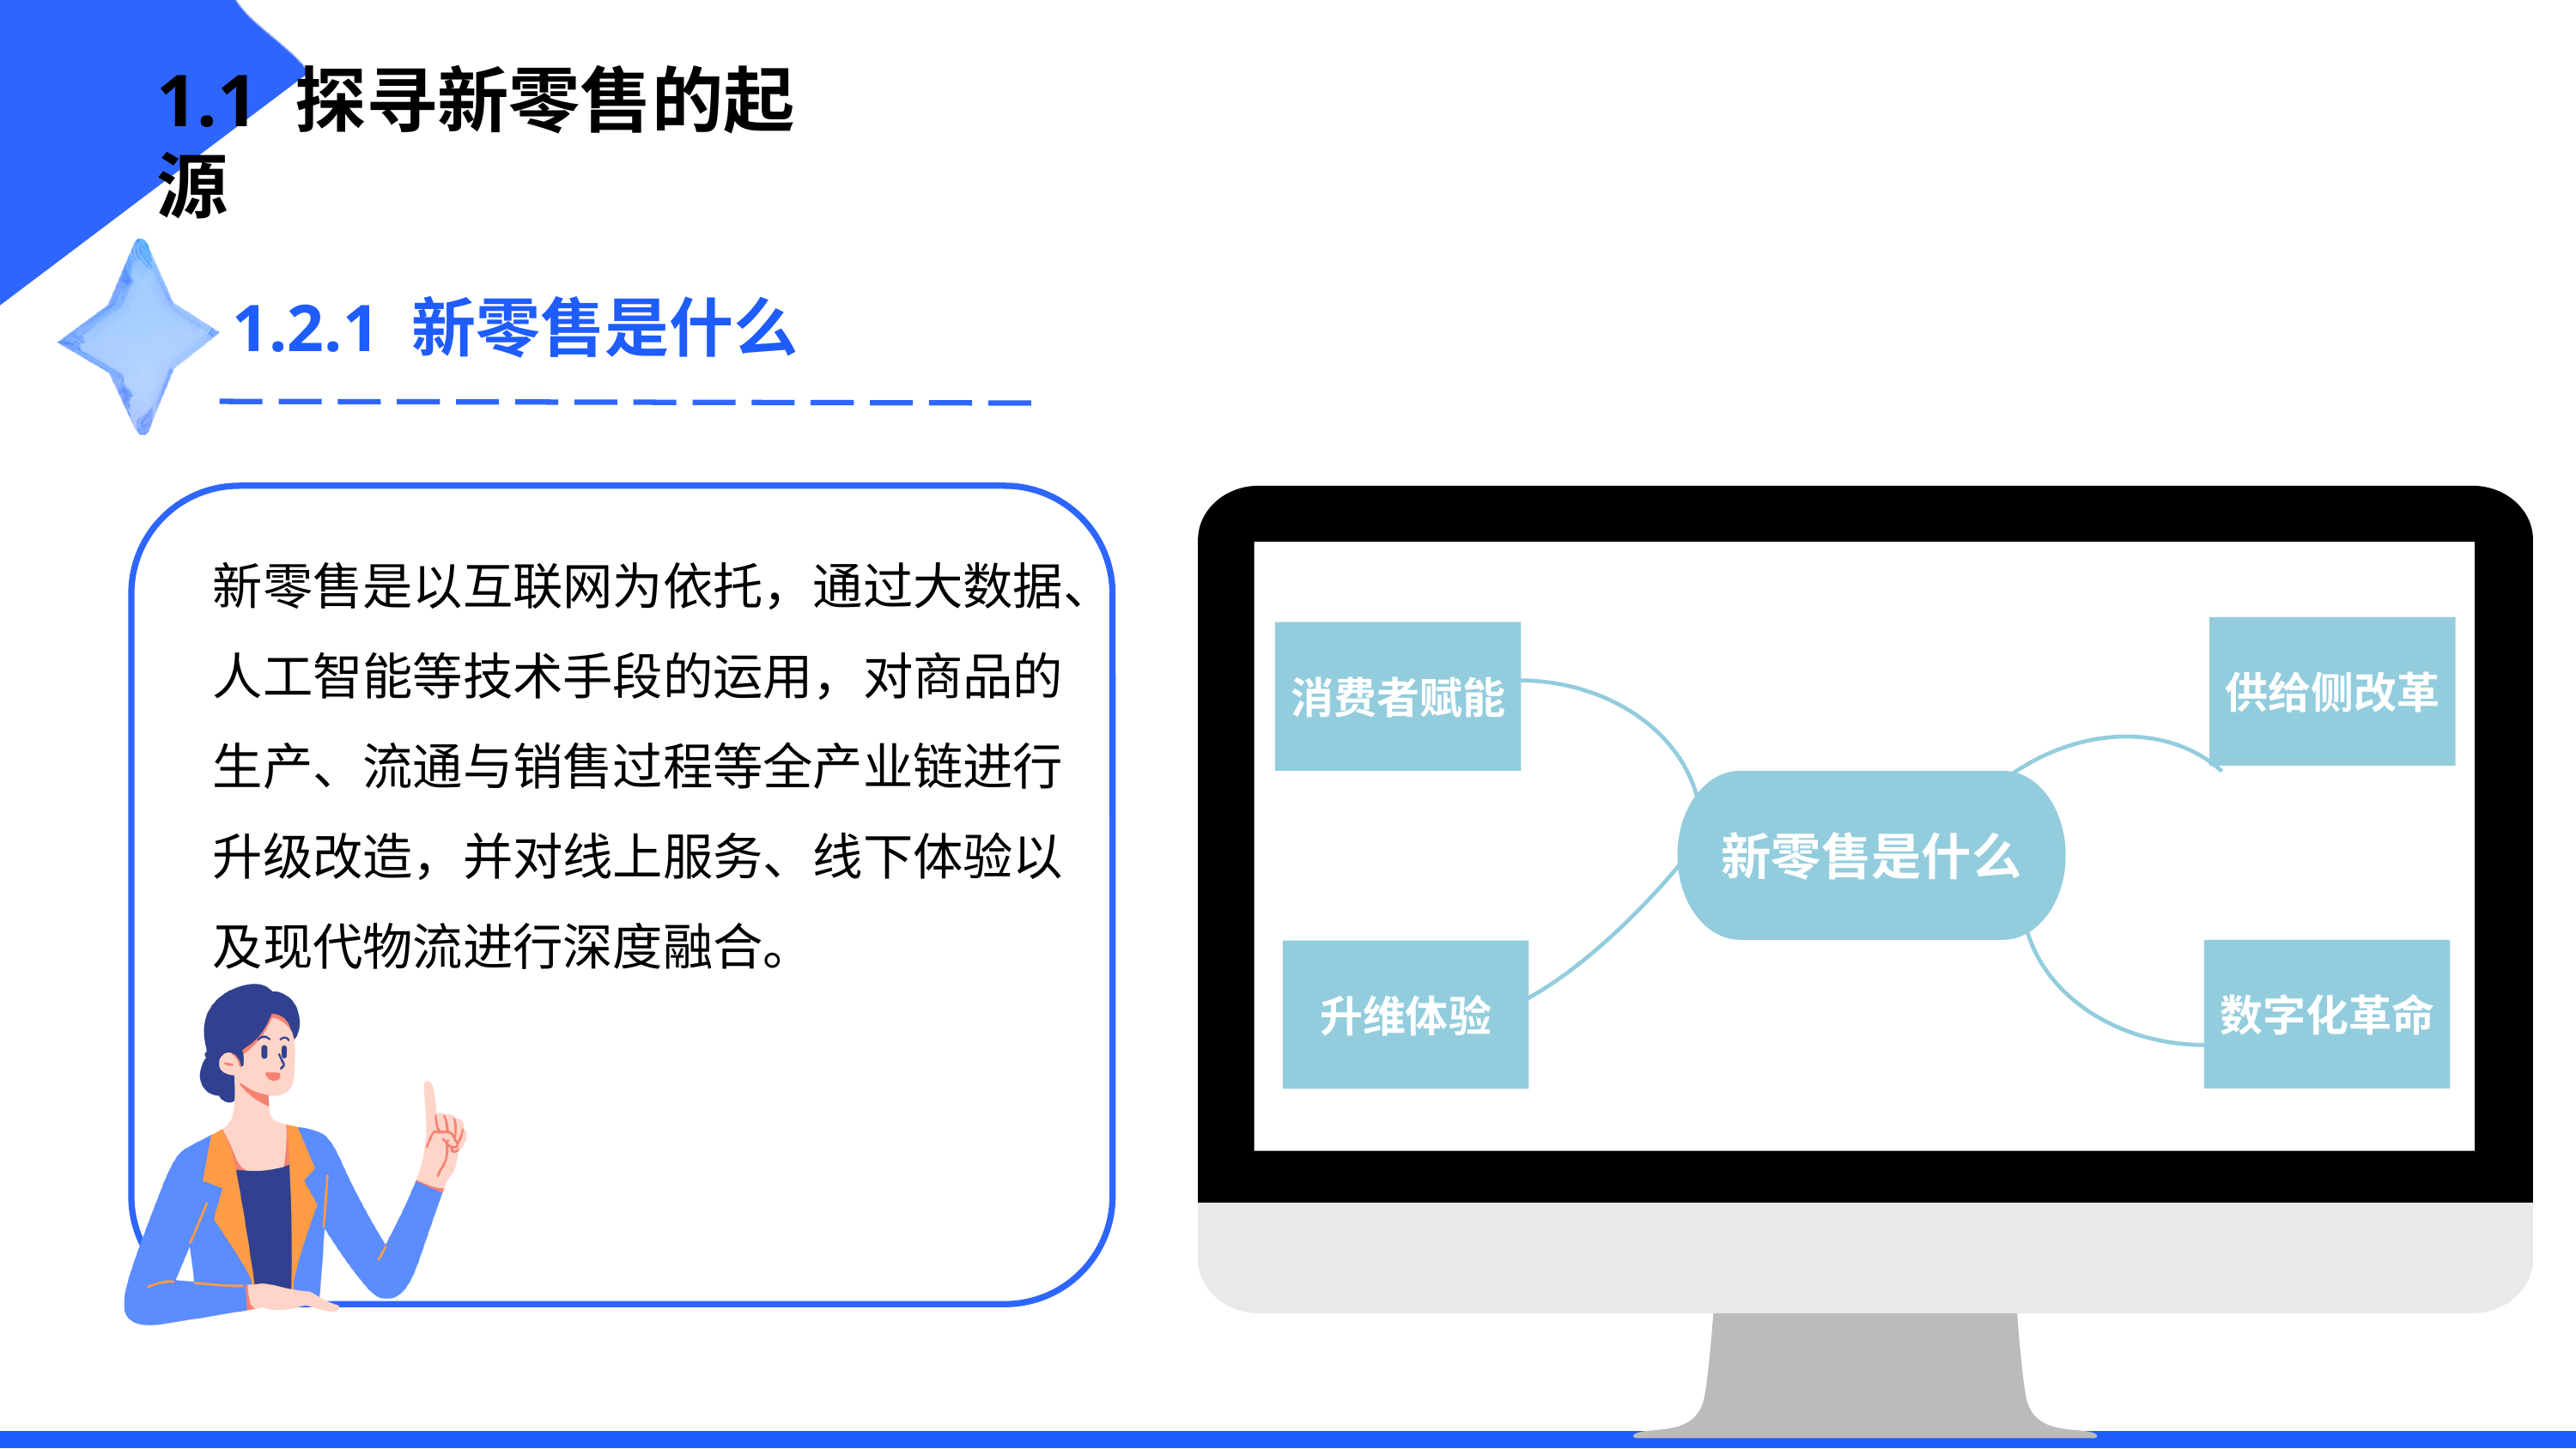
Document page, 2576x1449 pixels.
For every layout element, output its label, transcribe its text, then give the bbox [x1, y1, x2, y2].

text_box [57, 239, 220, 435]
text_box [129, 483, 1115, 1307]
text_box 1.2.1 新零售是什么 [232, 244, 1394, 365]
text_box 1.1 探寻新零售的起源 [156, 55, 864, 227]
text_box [1197, 485, 2534, 1440]
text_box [0, 1430, 2576, 1449]
text_box [0, 0, 340, 306]
text_box [124, 984, 467, 1325]
